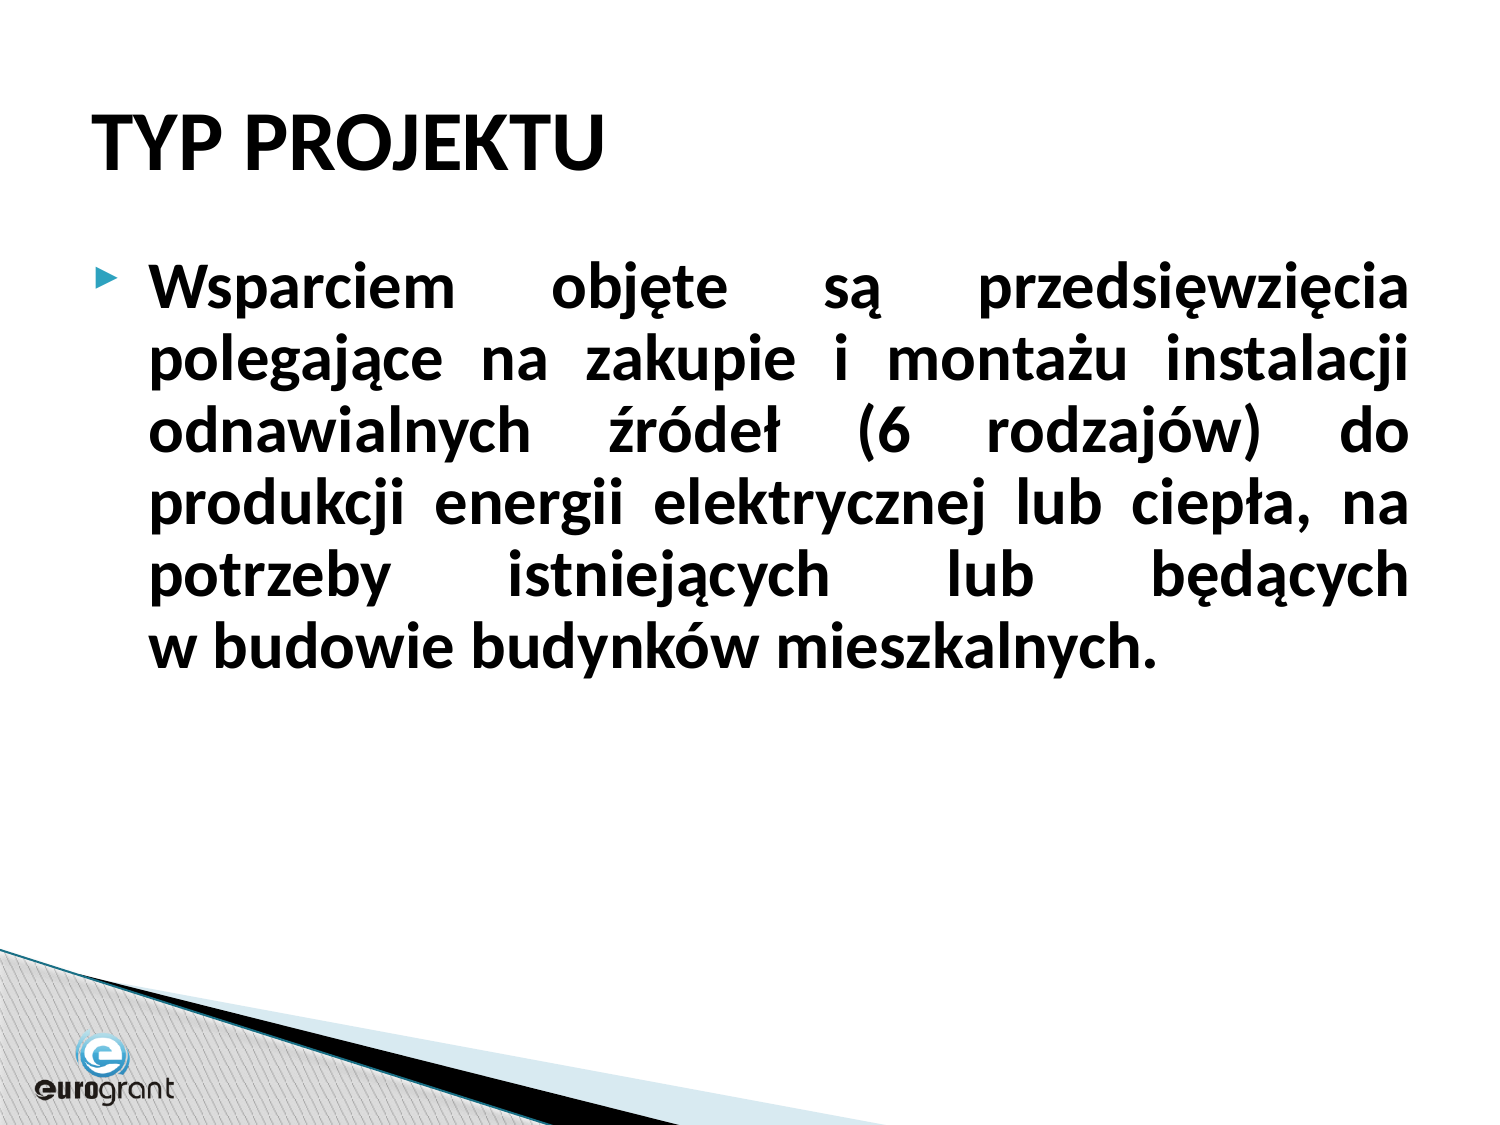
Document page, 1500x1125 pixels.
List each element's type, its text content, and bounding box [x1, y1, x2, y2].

picture [23, 1023, 184, 1112]
title TYP PROJEKTU [76, 42, 1427, 231]
list Wsparciem objęte są przedsięwzięcia polegające na zakupie i montażu instalacji odnawialnych źródeł (6 rodzajów) do produkcji energii elektrycznej lub ciepła, na potrzeby istniejących lub będących w budowie budynków mieszkalnych. [76, 243, 1428, 740]
